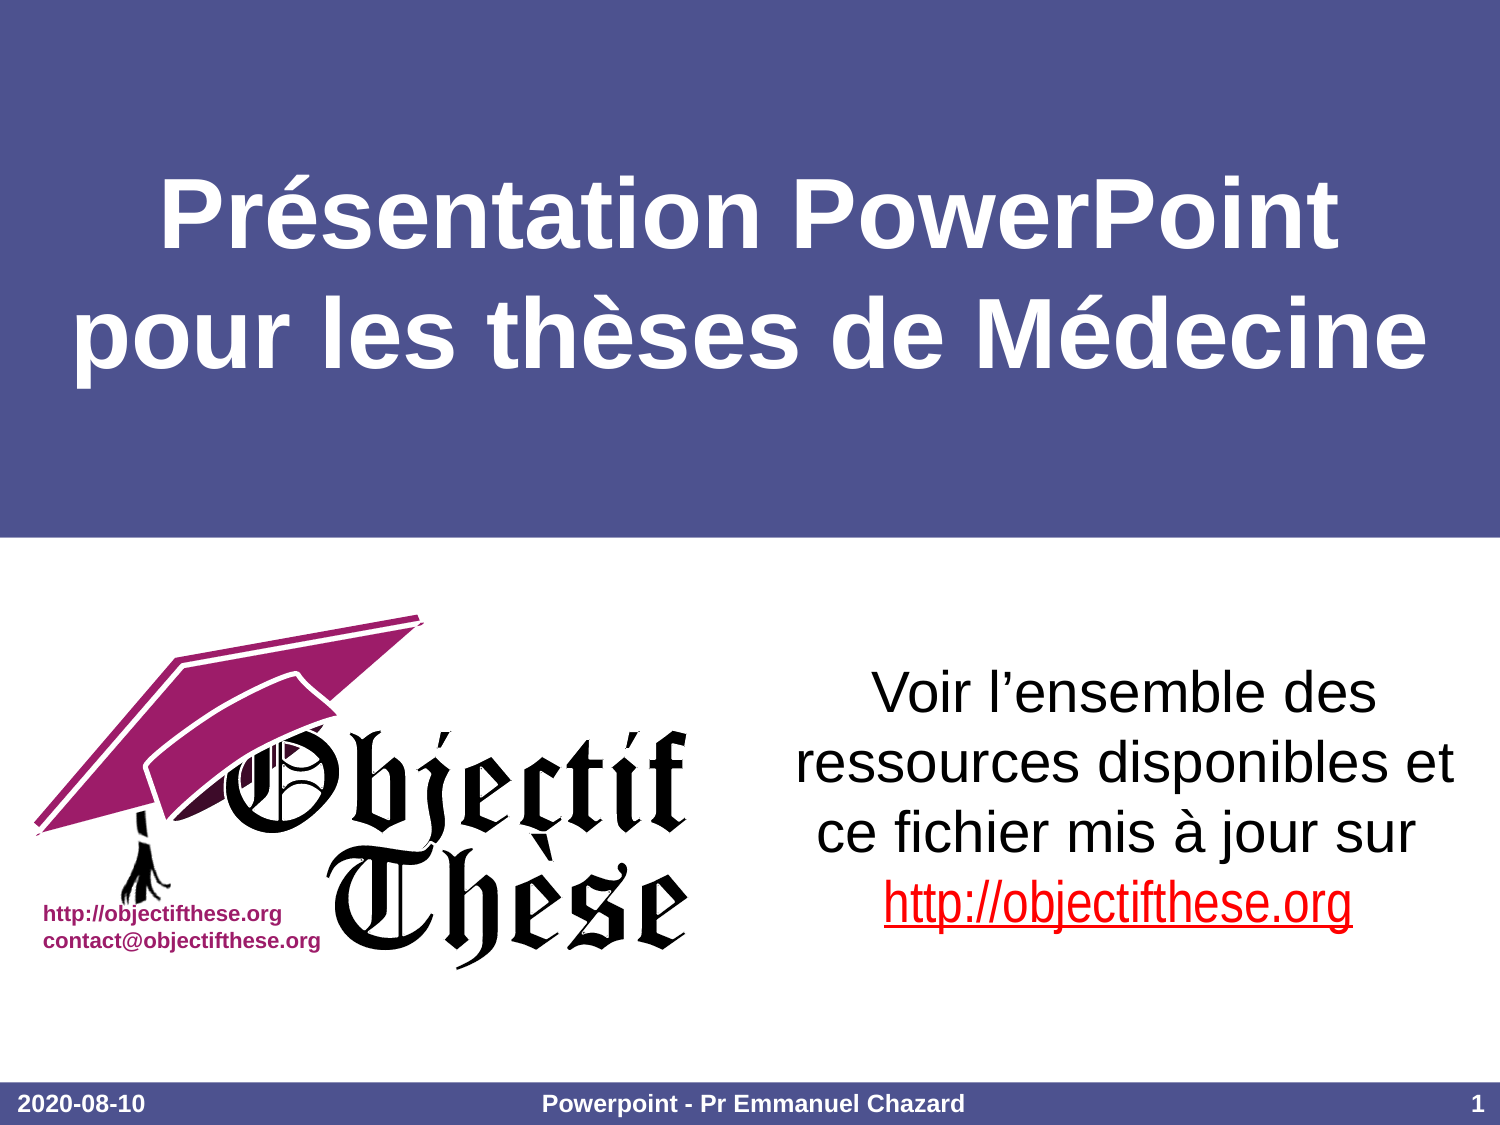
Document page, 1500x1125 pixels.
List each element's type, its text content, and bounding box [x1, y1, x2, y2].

slide_number 1 [1349, 1082, 1500, 1125]
subtitle Voir l’ensemble des ressources disponibles et ce fichier mis à jour sur http://objectifthese.org [750, 549, 1500, 1038]
picture [29, 614, 692, 974]
title Présentation PowerPoint pour les thèses de Médecine [0, 0, 1500, 538]
footer Powerpoint - Pr Emmanuel Chazard [182, 1082, 1326, 1125]
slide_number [2, 1082, 172, 1125]
